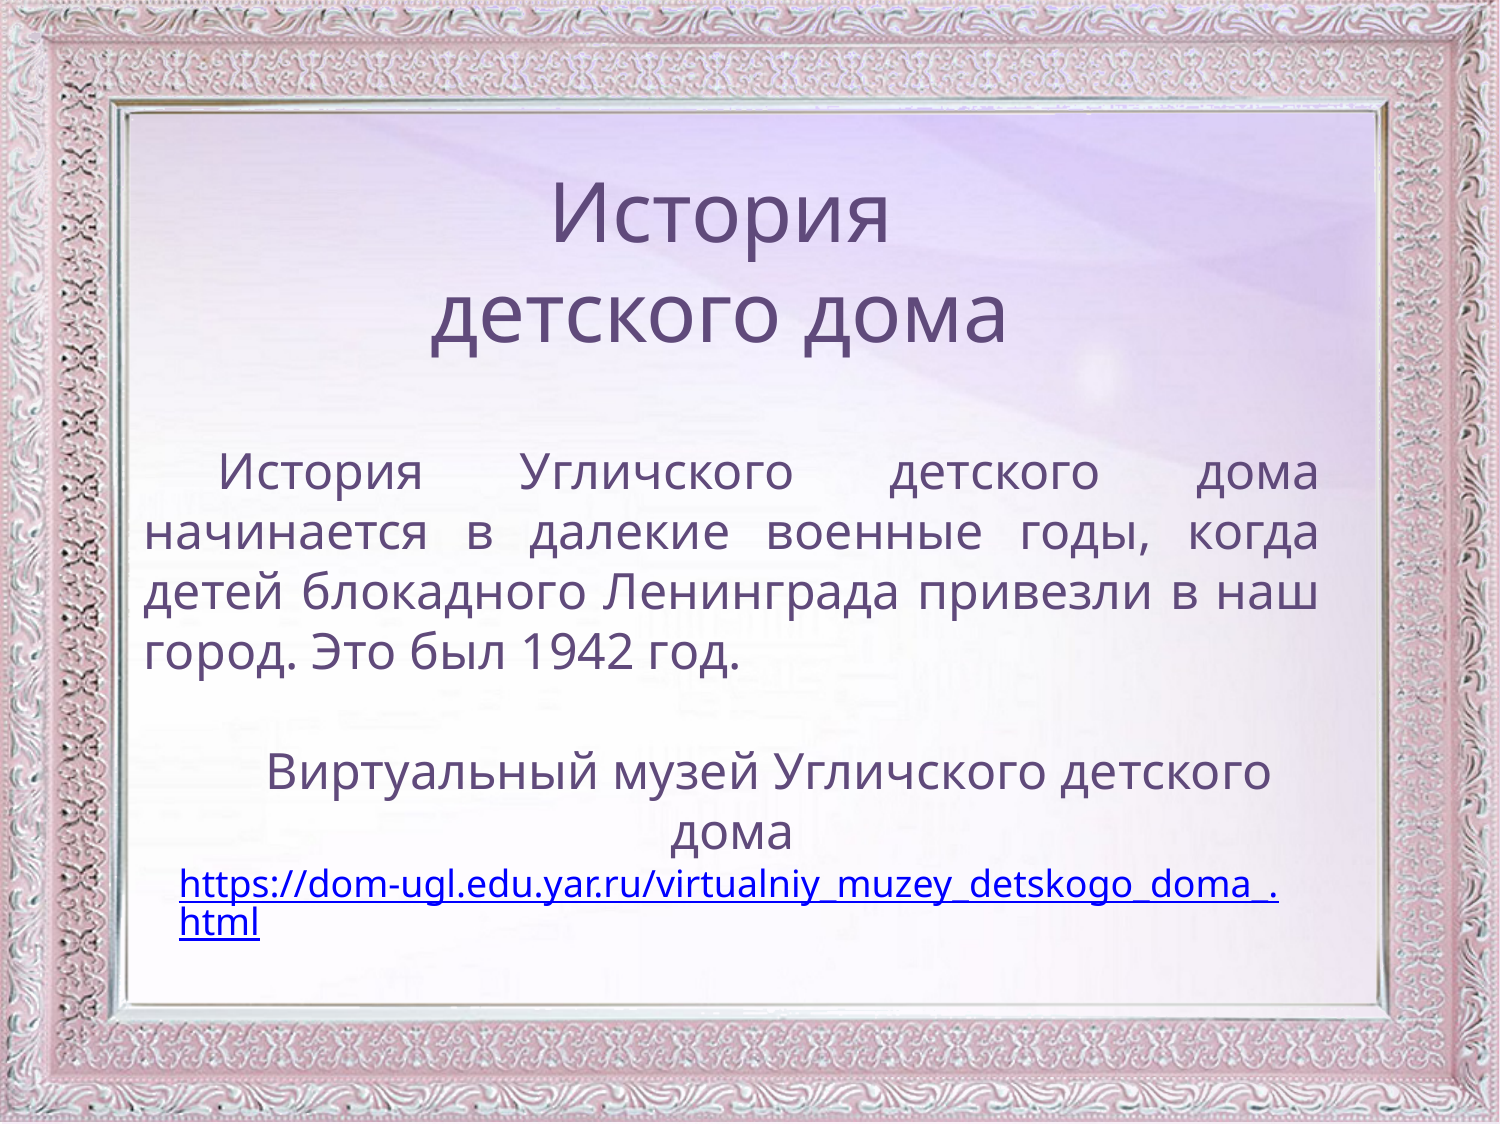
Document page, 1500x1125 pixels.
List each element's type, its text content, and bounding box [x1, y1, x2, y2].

text_box История детского дома [363, 152, 1079, 362]
picture [0, 0, 1500, 1124]
text_box История Угличского детского дома начинается в далекие военные годы, когда детей блокадного Ленинграда привезли в наш город. Это был 1942 год. Виртуальный музей Угличского детского дома https://dom-ugl.edu.yar.ru/virtualniy_muzey_detskogo_doma_.html [128, 362, 1336, 964]
